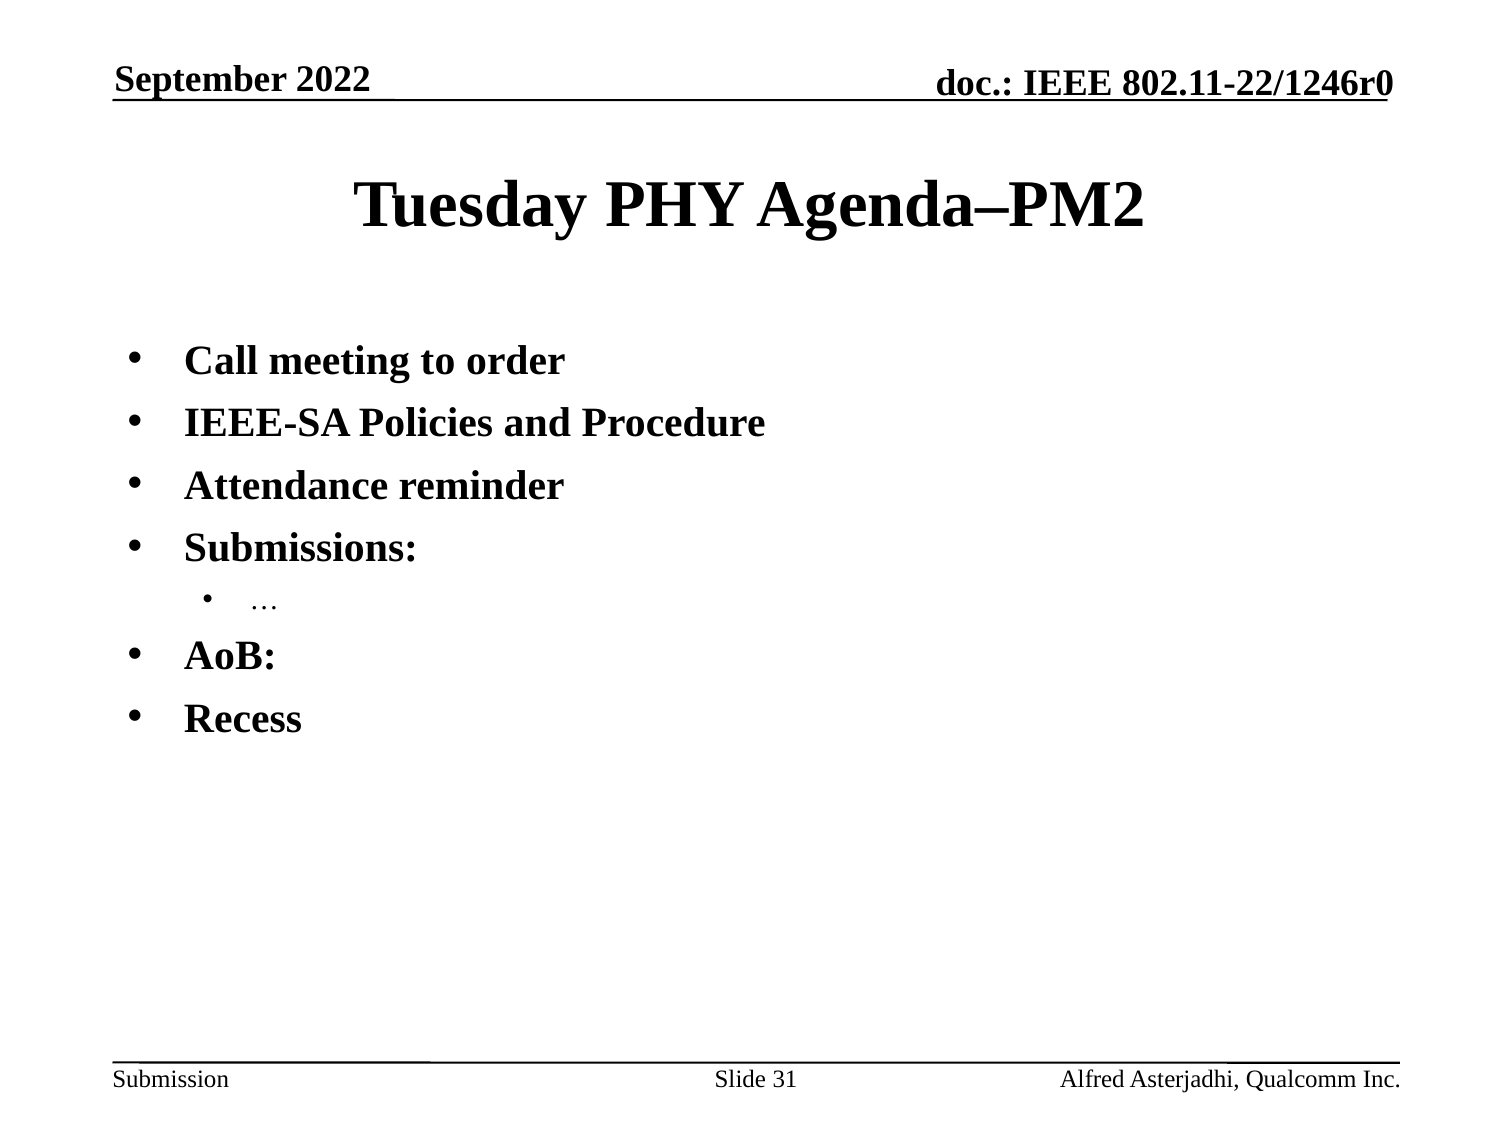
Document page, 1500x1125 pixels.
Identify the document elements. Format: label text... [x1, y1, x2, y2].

slide_number Slide 31 [712, 1061, 800, 1123]
list Call meeting to order IEEE-SA Policies and Procedure Attendance reminder Submissions: … AoB: Recess [112, 324, 1388, 1000]
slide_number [114, 54, 423, 100]
footer Alfred Asterjadhi, Qualcomm Inc. [878, 1061, 1402, 1093]
title Tuesday PHY Agenda–PM2 [112, 112, 1388, 288]
